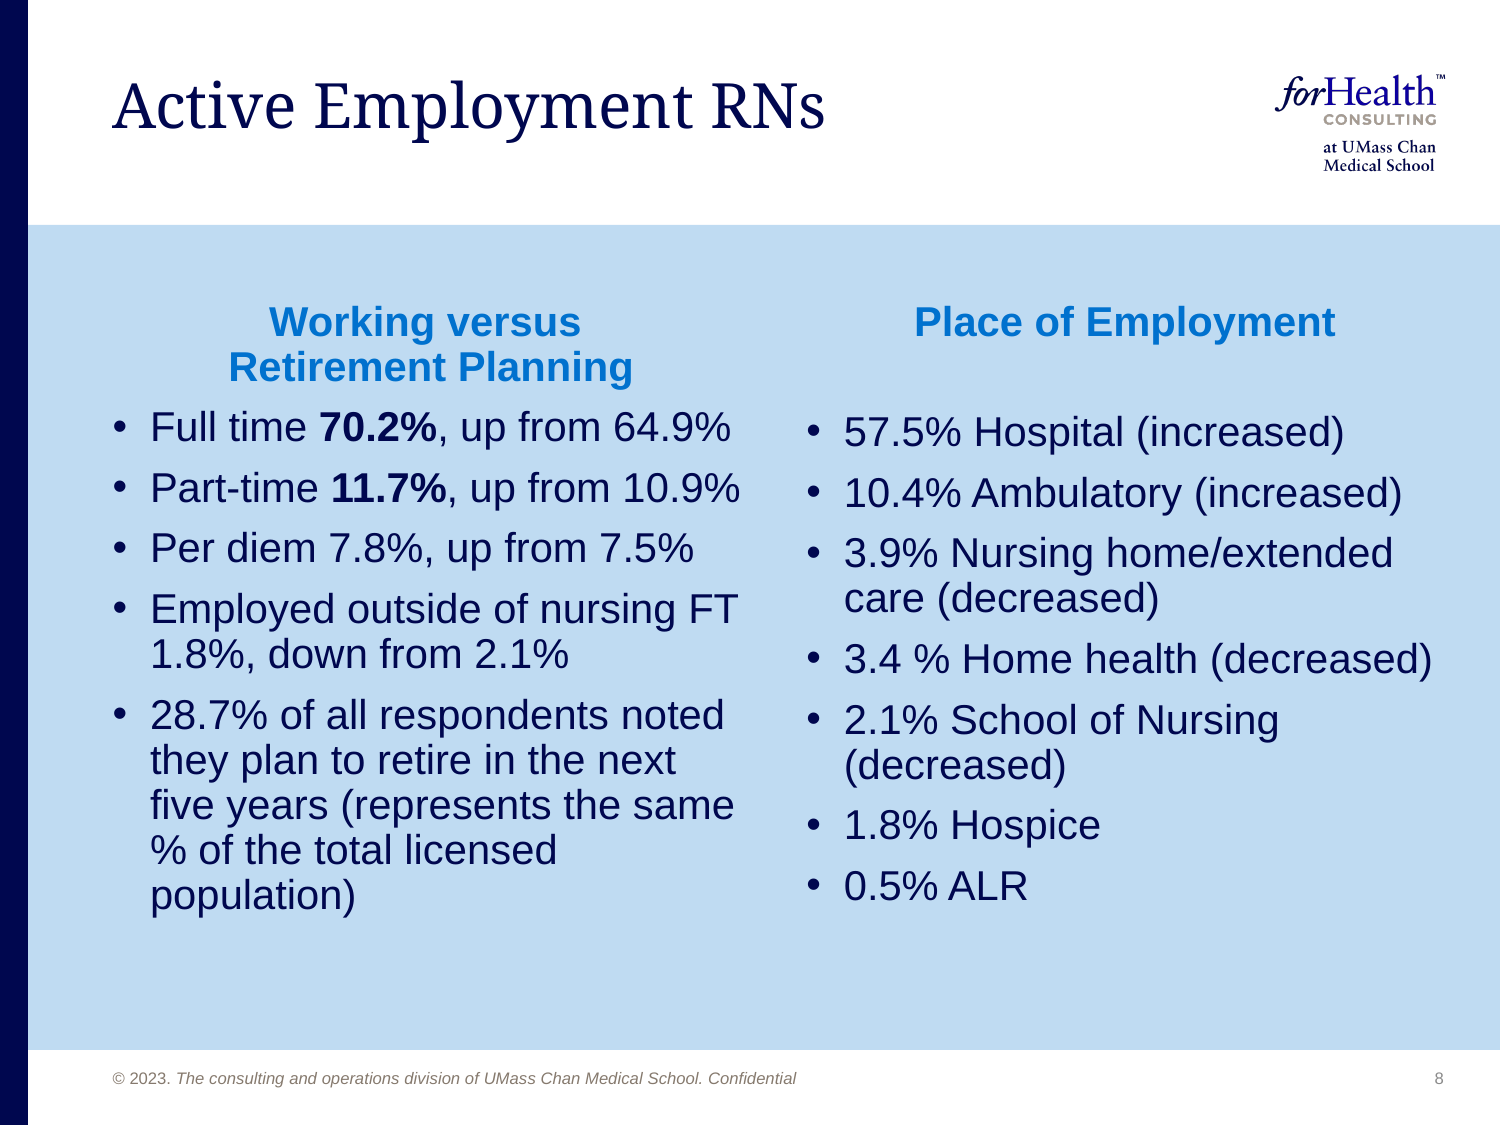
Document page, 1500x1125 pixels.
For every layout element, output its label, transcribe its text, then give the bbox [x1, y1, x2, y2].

list Place of Employment 57.5% Hospital (increased) 10.4% Ambulatory (increased) 3.9% Nursing home/extended care (decreased) 3.4 % Home health (decreased) 2.1% School of Nursing (decreased) 1.8% Hospice 0.5% ALR [806, 299, 1444, 975]
picture [1273, 72, 1449, 176]
title Active Employment RNs [112, 75, 1223, 185]
slide_number 8 [1387, 1051, 1444, 1088]
list Working versus Retirement Planning Full time 70.2%, up from 64.9% Part-time 11.7%, up from 10.9% Per diem 7.8%, up from 7.5% Employed outside of nursing FT 1.8%, down from 2.1% 28.7% of all respondents noted they plan to retire in the next five years (represents the same % of the total licensed population) [112, 299, 750, 975]
